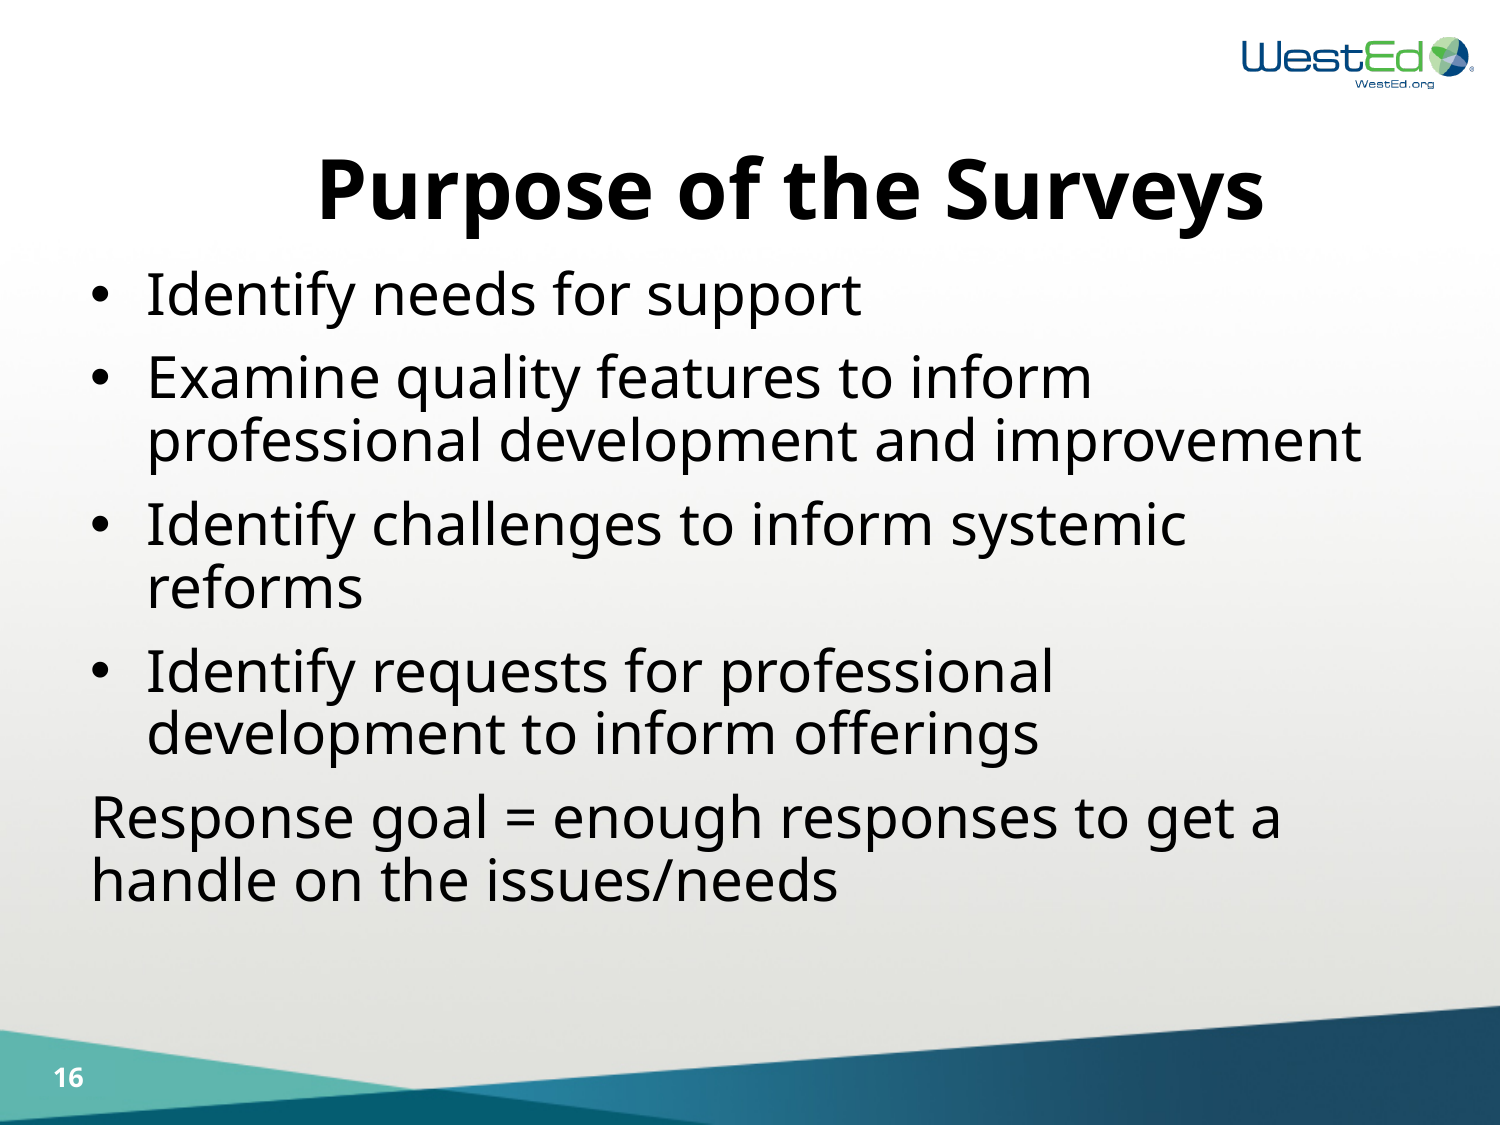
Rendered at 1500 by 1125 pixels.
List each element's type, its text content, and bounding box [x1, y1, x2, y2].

text_box [176, 354, 1456, 994]
title Purpose of the Surveys [151, 95, 1431, 257]
picture [0, 0, 1500, 1125]
text_box [423, 610, 574, 761]
list Identify needs for support Examine quality features to inform professional development and improvement Identify challenges to inform systemic reforms Identify requests for professional development to inform offerings Response goal = enough responses to get a handle on the issues/needs [75, 257, 1431, 962]
